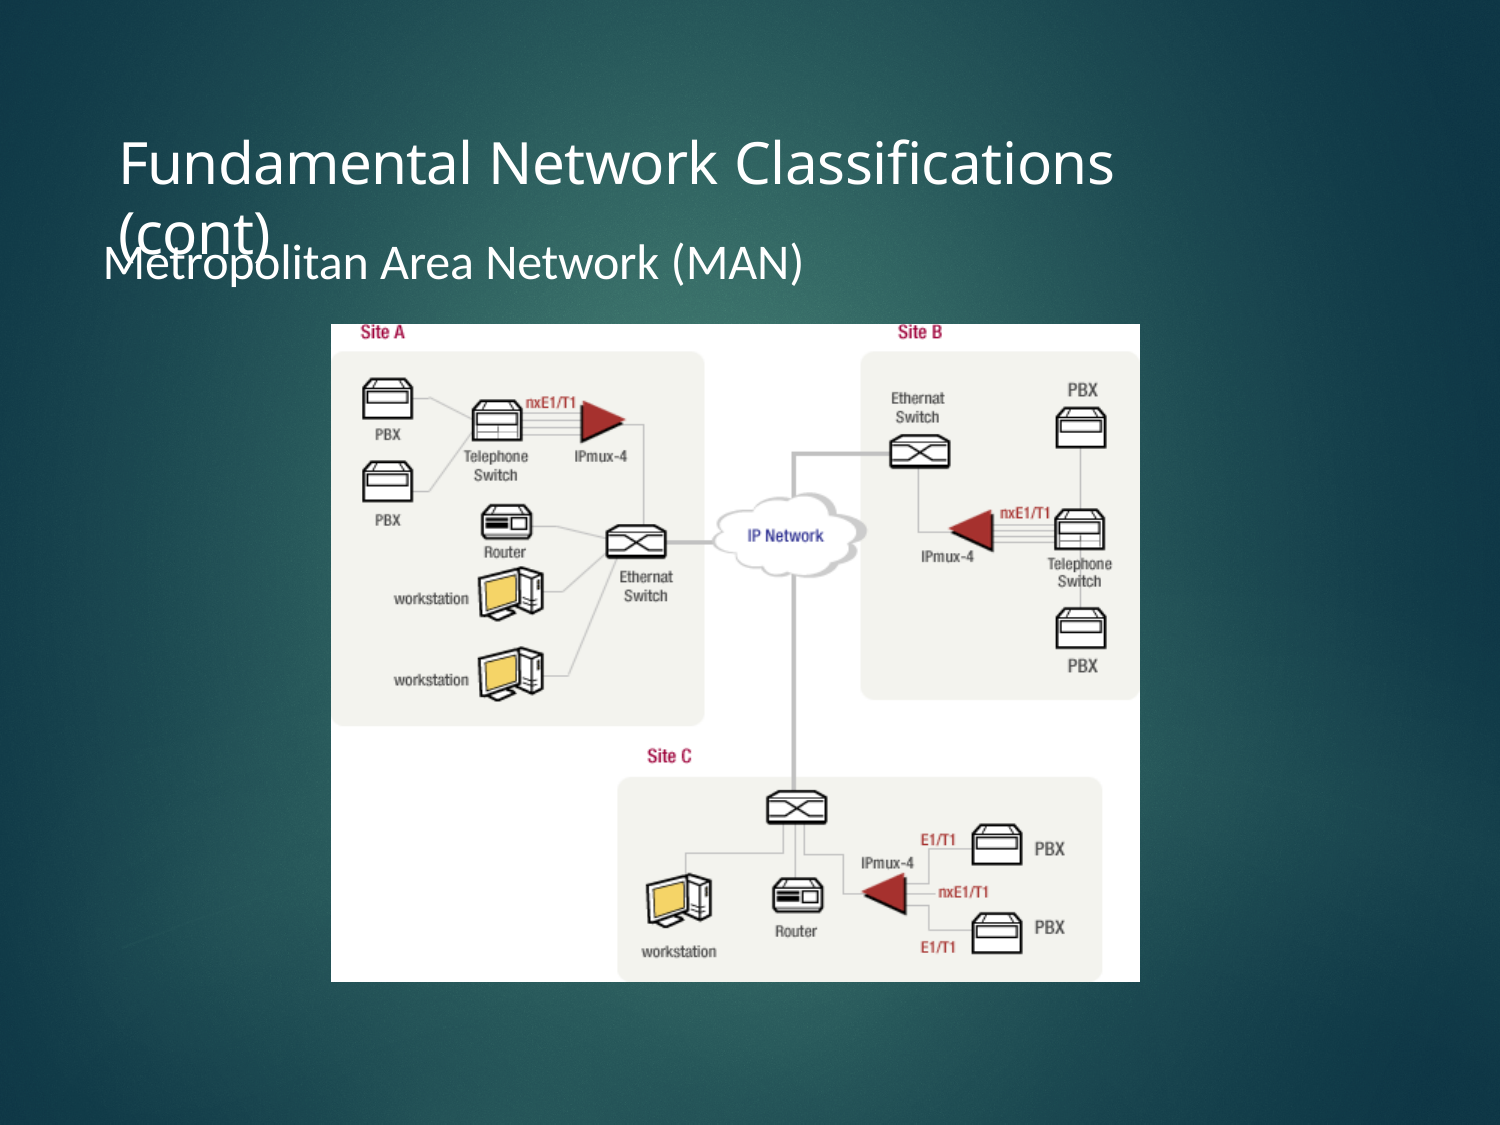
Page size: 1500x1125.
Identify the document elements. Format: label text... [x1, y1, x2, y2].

picture [330, 324, 1141, 982]
text_box Metropolitan Area Network (MAN) [100, 227, 812, 290]
text_box Fundamental Network Classifications (cont) [115, 124, 1118, 267]
